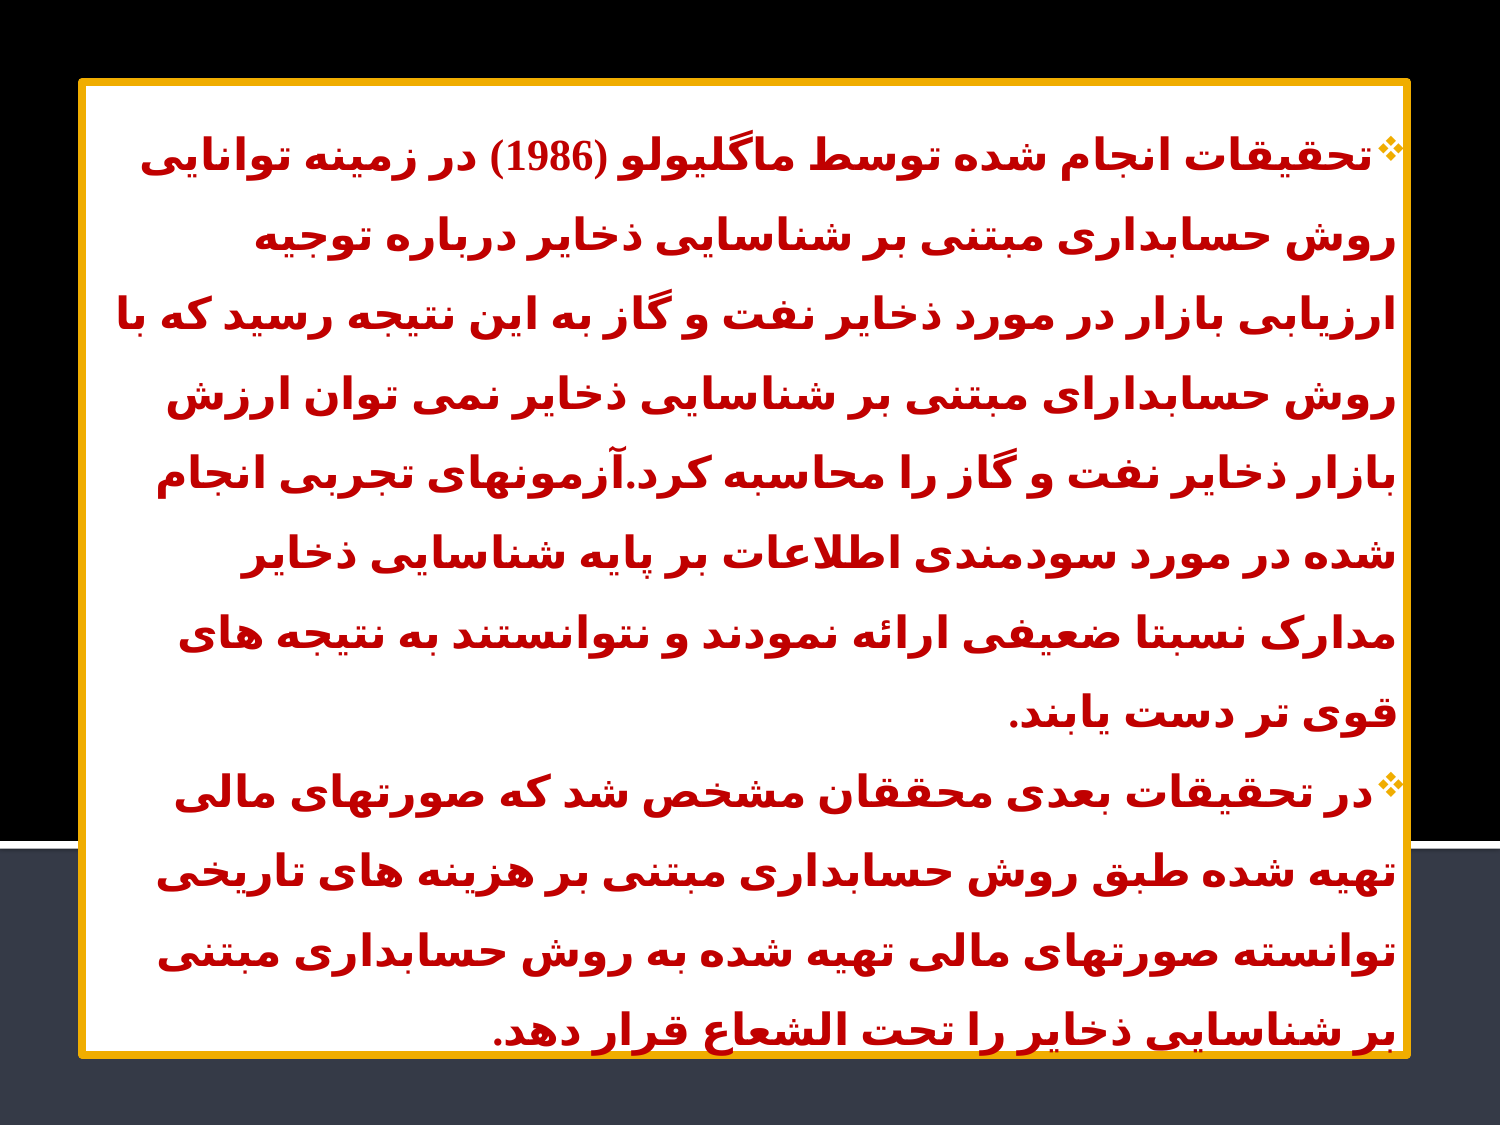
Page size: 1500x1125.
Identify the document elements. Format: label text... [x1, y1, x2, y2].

subtitle تحقیقات انجام شده توسط ماگلیولو (1986) در زمینه توانایی روش حسابداری مبتنی بر شناسایی ذخایر درباره توجیه ارزیابی بازار در مورد ذخایر نفت و گاز به این نتیجه رسید که با روش حسابدارای مبتنی بر شناسایی ذخایر نمی توان ارزش بازار ذخایر نفت و گاز را محاسبه کرد.آزمونهای تجربی انجام شده در مورد سودمندی اطلاعات بر پایه شناسایی ذخایر مدارک نسبتا ضعیفی ارائه نمودند و نتوانستند به نتیجه های قوی تر دست یابند. در تحقیقات بعدی محققان مشخص شد که صورتهای مالی تهیه شده طبق روش حسابداری مبتنی بر هزینه های تاریخی توانسته صورتهای مالی تهیه شده به روش حسابداری مبتنی بر شناسایی ذخایر را تحت الشعاع قرار دهد. [78, 78, 1411, 1059]
